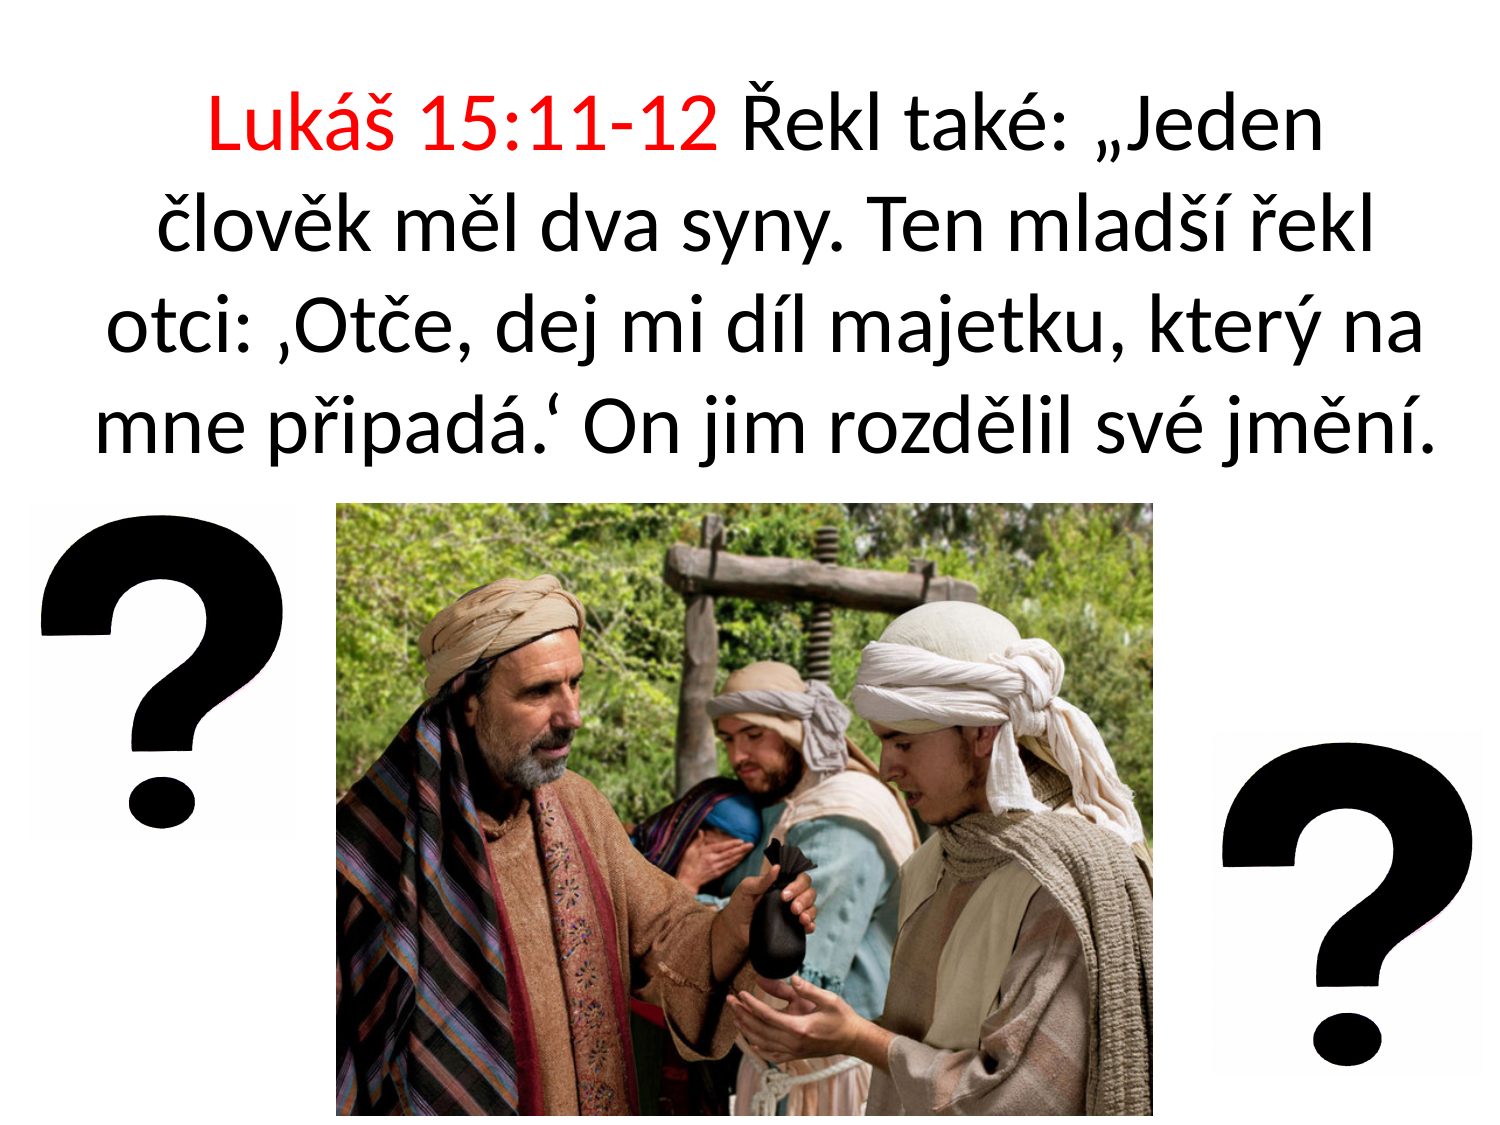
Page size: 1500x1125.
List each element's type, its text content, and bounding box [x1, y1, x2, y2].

picture [29, 503, 295, 839]
picture [336, 503, 1154, 1116]
picture [1210, 730, 1485, 1077]
title Lukáš 15:11-12 Řekl také: „Jeden člověk měl dva syny. Ten mladší řekl otci: ‚Otče, dej mi díl majetku, který na mne připadá.‘ On jim rozdělil své jmění. [75, 45, 1459, 492]
